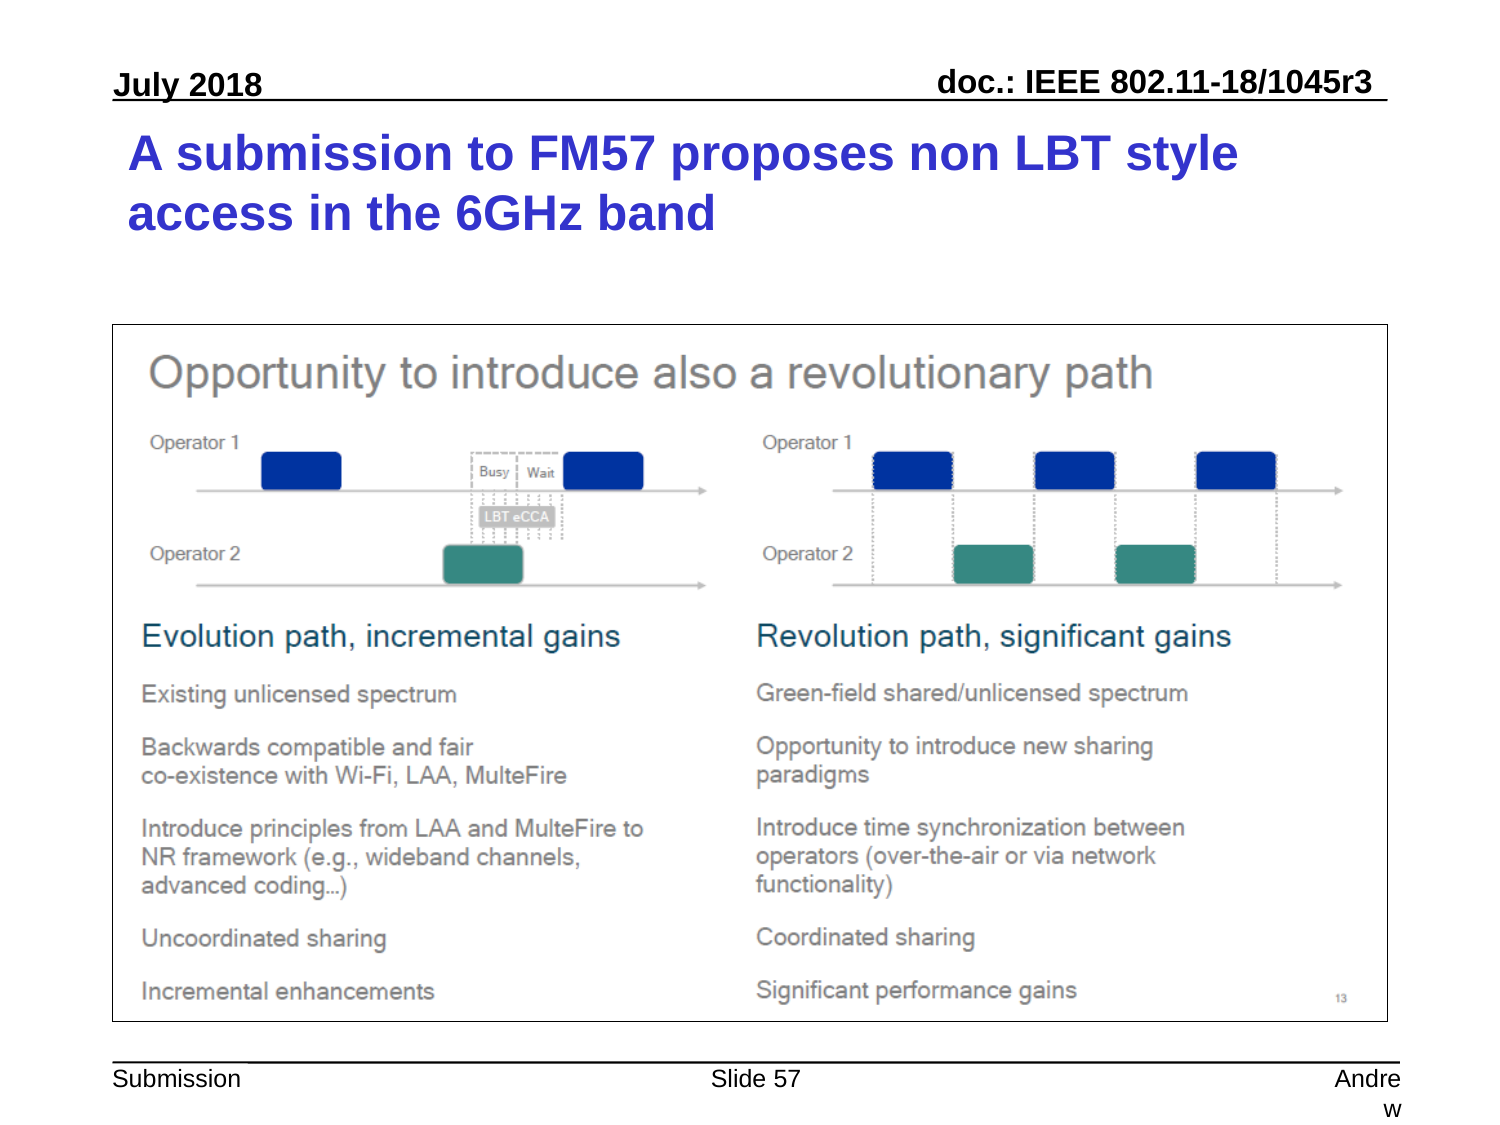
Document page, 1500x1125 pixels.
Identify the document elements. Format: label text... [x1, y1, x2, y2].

picture [112, 324, 1388, 1022]
title A submission to FM57 proposes non LBT style access in the 6GHz band [112, 112, 1388, 288]
slide_number Slide 57 [709, 1061, 803, 1093]
footer Andrew Myles, Cisco [1320, 1061, 1402, 1093]
